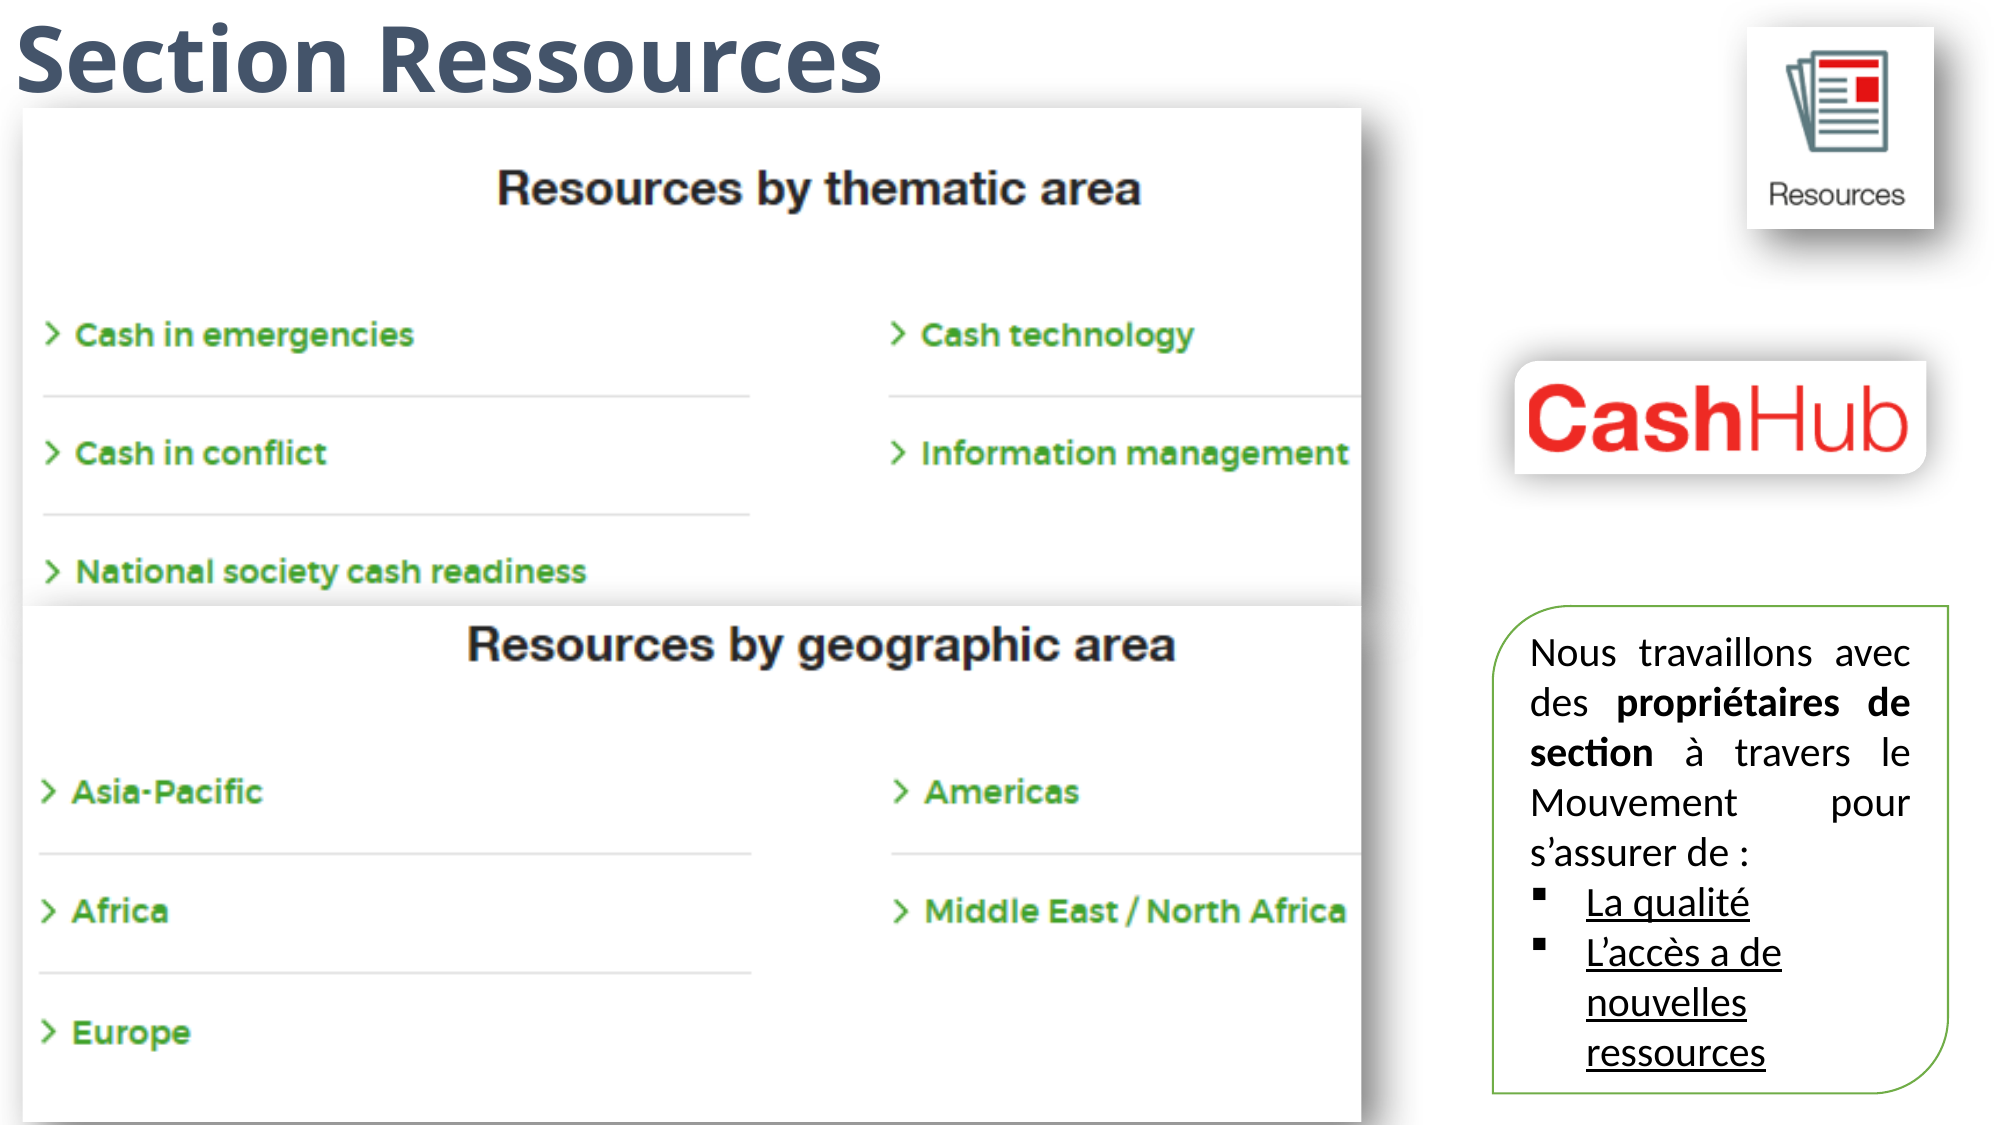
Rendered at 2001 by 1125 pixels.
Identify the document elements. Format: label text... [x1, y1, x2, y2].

picture [22, 108, 1362, 1123]
title Section Ressources [0, 0, 1721, 172]
picture [1521, 368, 1920, 467]
text_box Nous travaillons avec des propriétaires de section à travers le Mouvement pour s’assurer de : La qualité L’accès a de nouvelles ressources [1491, 604, 1950, 1095]
picture [1747, 27, 1934, 229]
